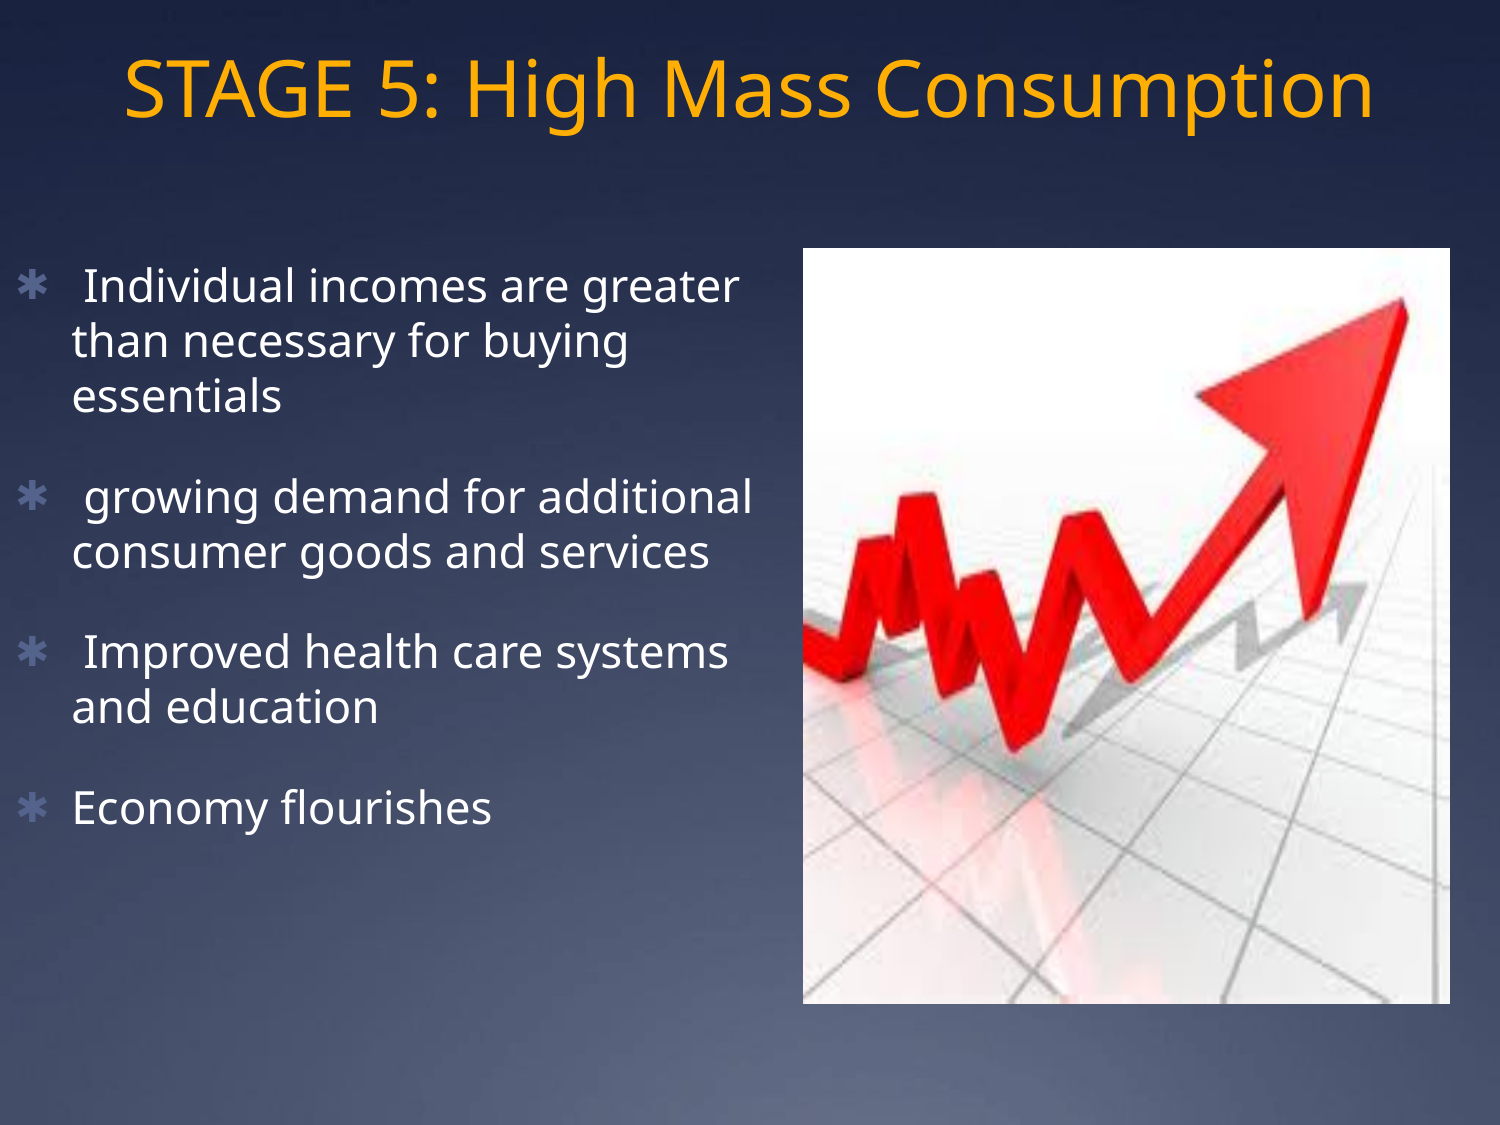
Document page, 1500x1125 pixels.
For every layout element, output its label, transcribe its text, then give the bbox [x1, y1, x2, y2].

picture [0, 0, 1500, 1125]
title STAGE 5: High Mass Consumption [100, 30, 1400, 161]
list Individual incomes are greater than necessary for buying essentials growing demand for additional consumer goods and services Improved health care systems and education Economy flourishes [0, 249, 804, 1125]
